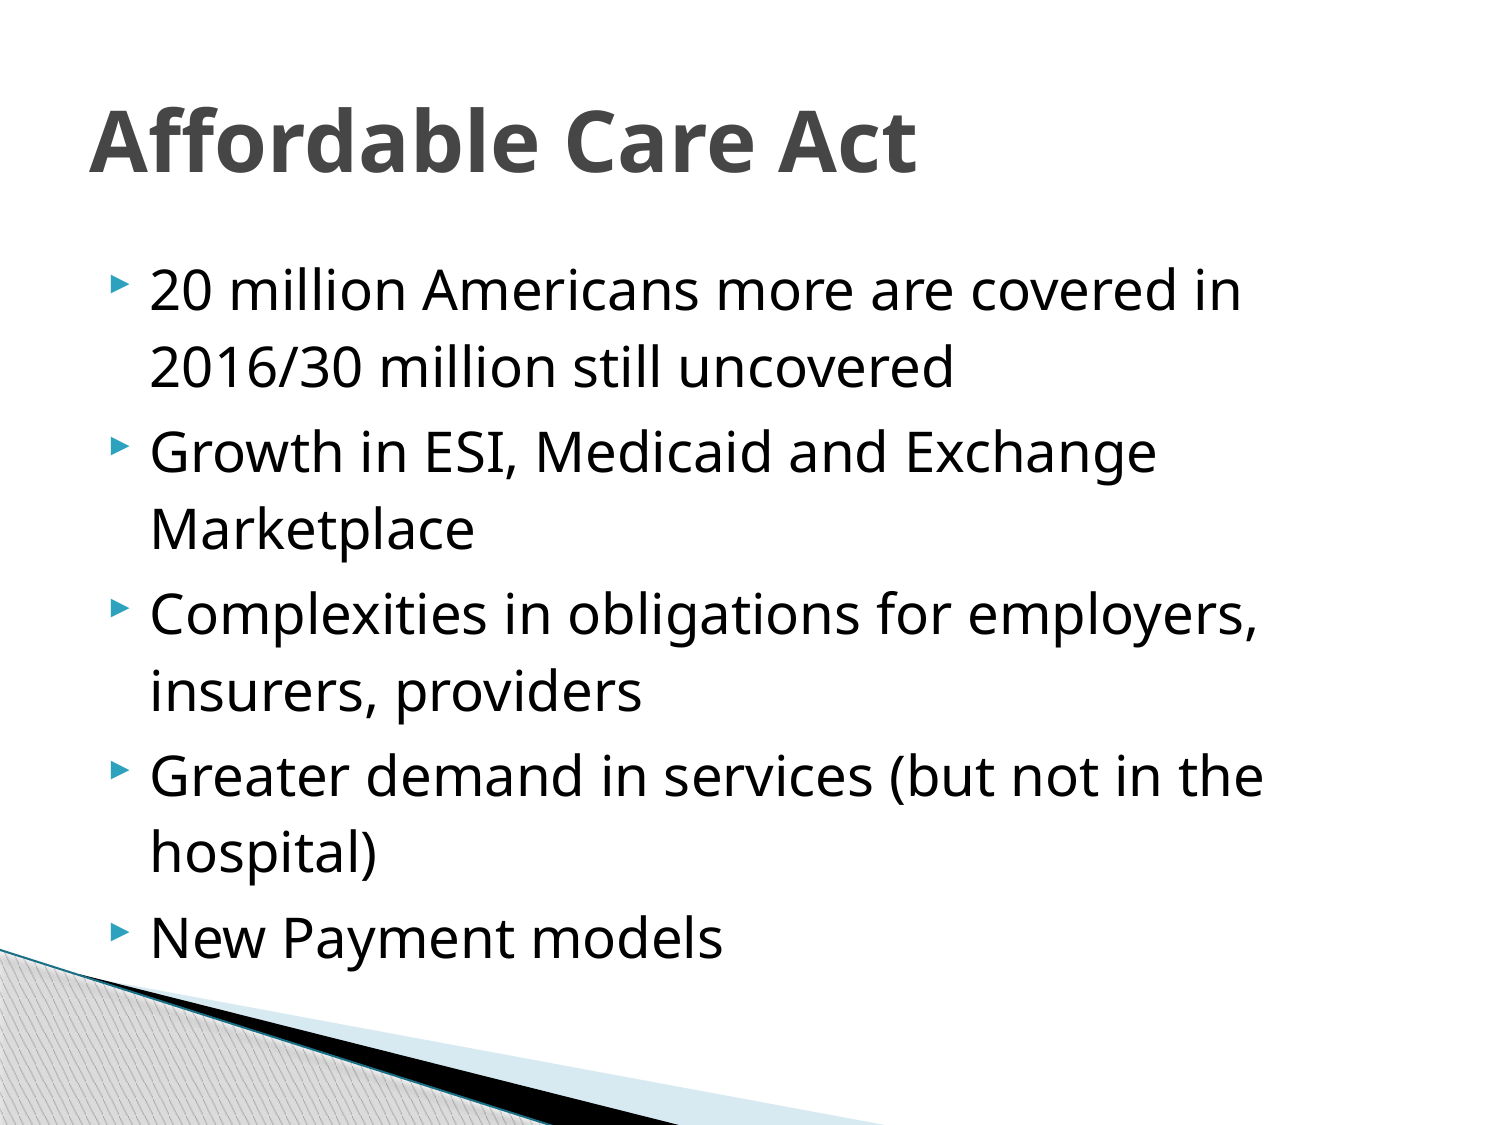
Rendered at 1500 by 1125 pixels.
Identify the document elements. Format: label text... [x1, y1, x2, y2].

list 20 million Americans more are covered in 2016/30 million still uncovered Growth in ESI, Medicaid and Exchange Marketplace Complexities in obligations for employers, insurers, providers Greater demand in services (but not in the hospital) New Payment models [75, 243, 1425, 986]
title Affordable Care Act [75, 45, 1425, 233]
